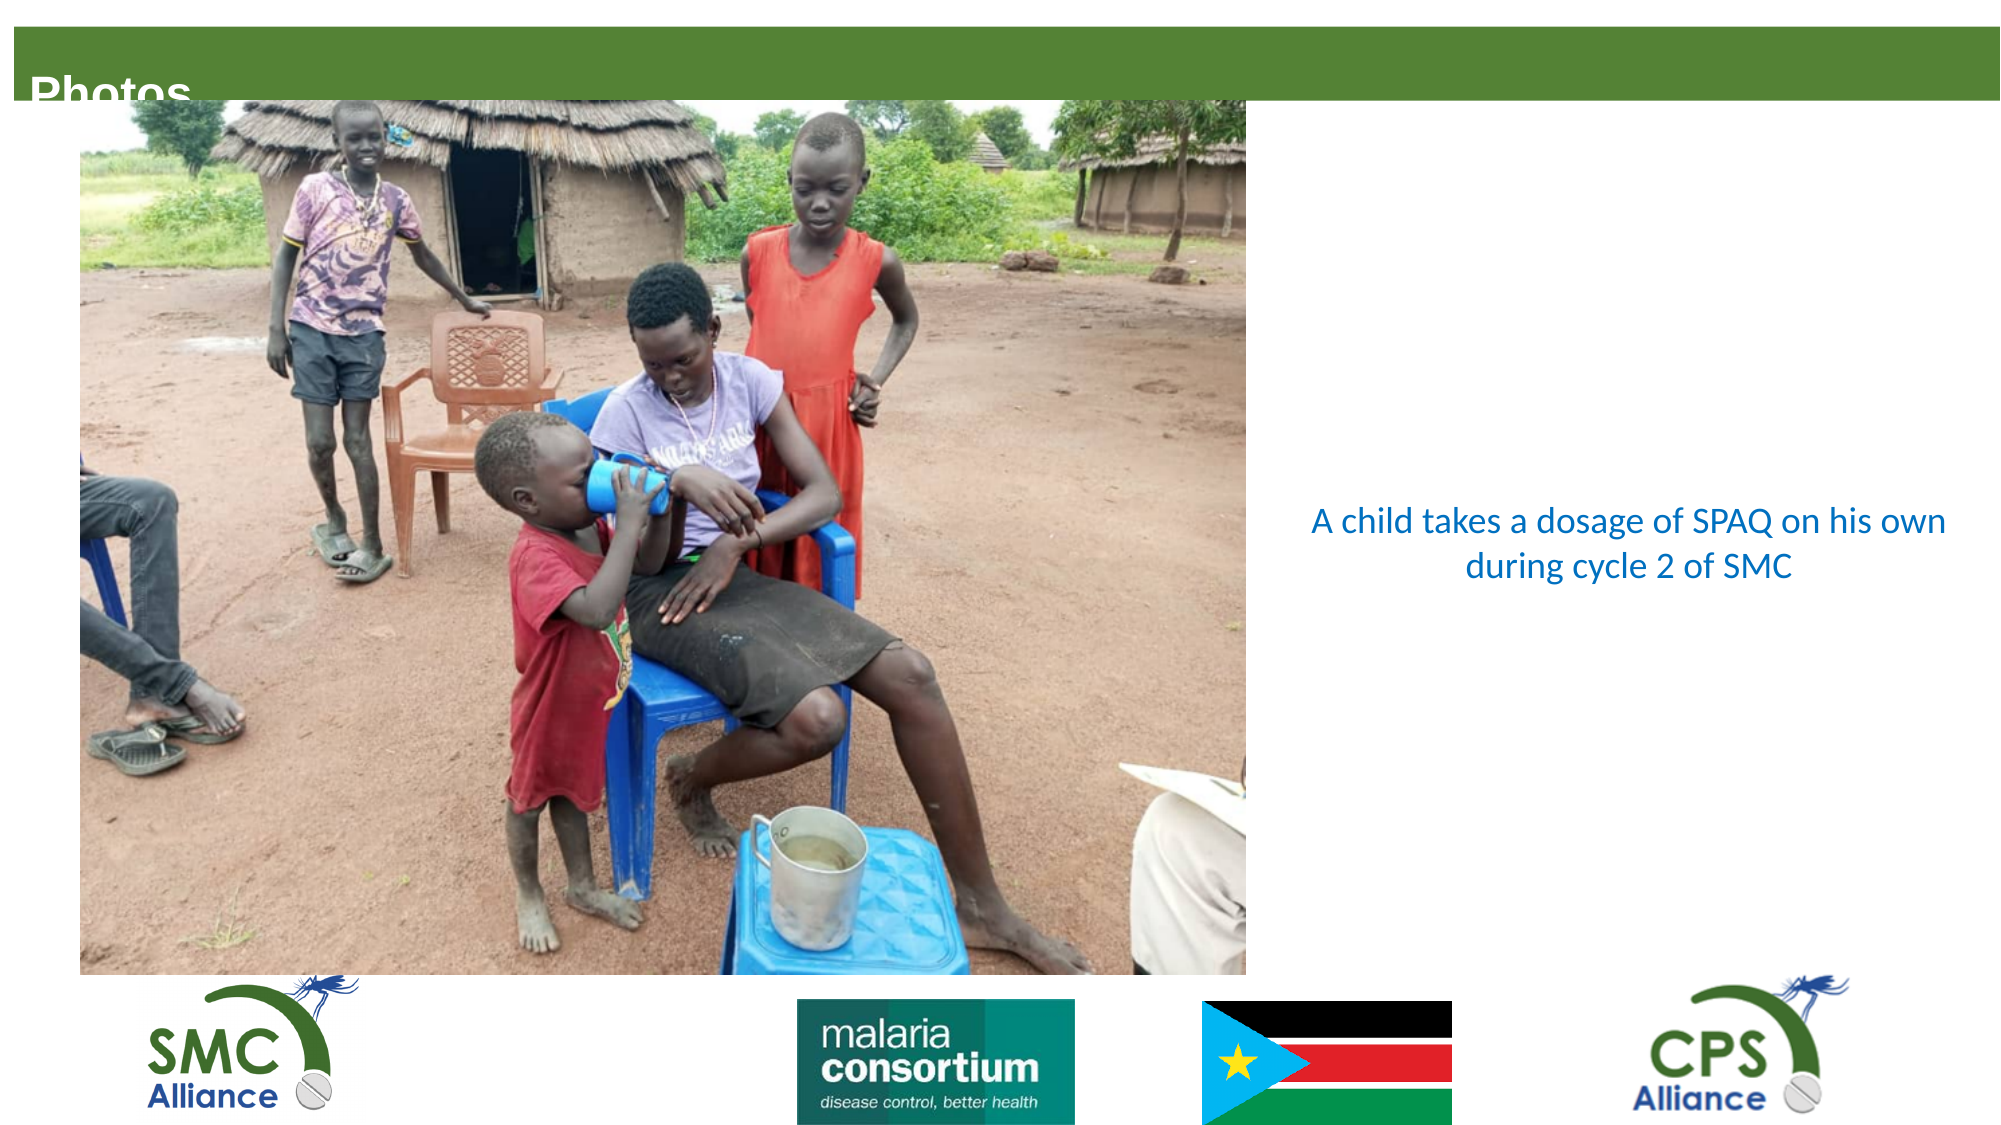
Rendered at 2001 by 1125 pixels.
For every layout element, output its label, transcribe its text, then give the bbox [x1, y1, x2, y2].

picture [1609, 972, 1884, 1123]
text_box A child takes a dosage of SPAQ on his own during cycle 2 of SMC [1293, 488, 1966, 593]
picture [1206, 1001, 1452, 1125]
title Photos [14, 26, 2000, 101]
picture [797, 999, 1075, 1125]
picture [80, 100, 1246, 1123]
picture [1221, 1047, 1256, 1077]
